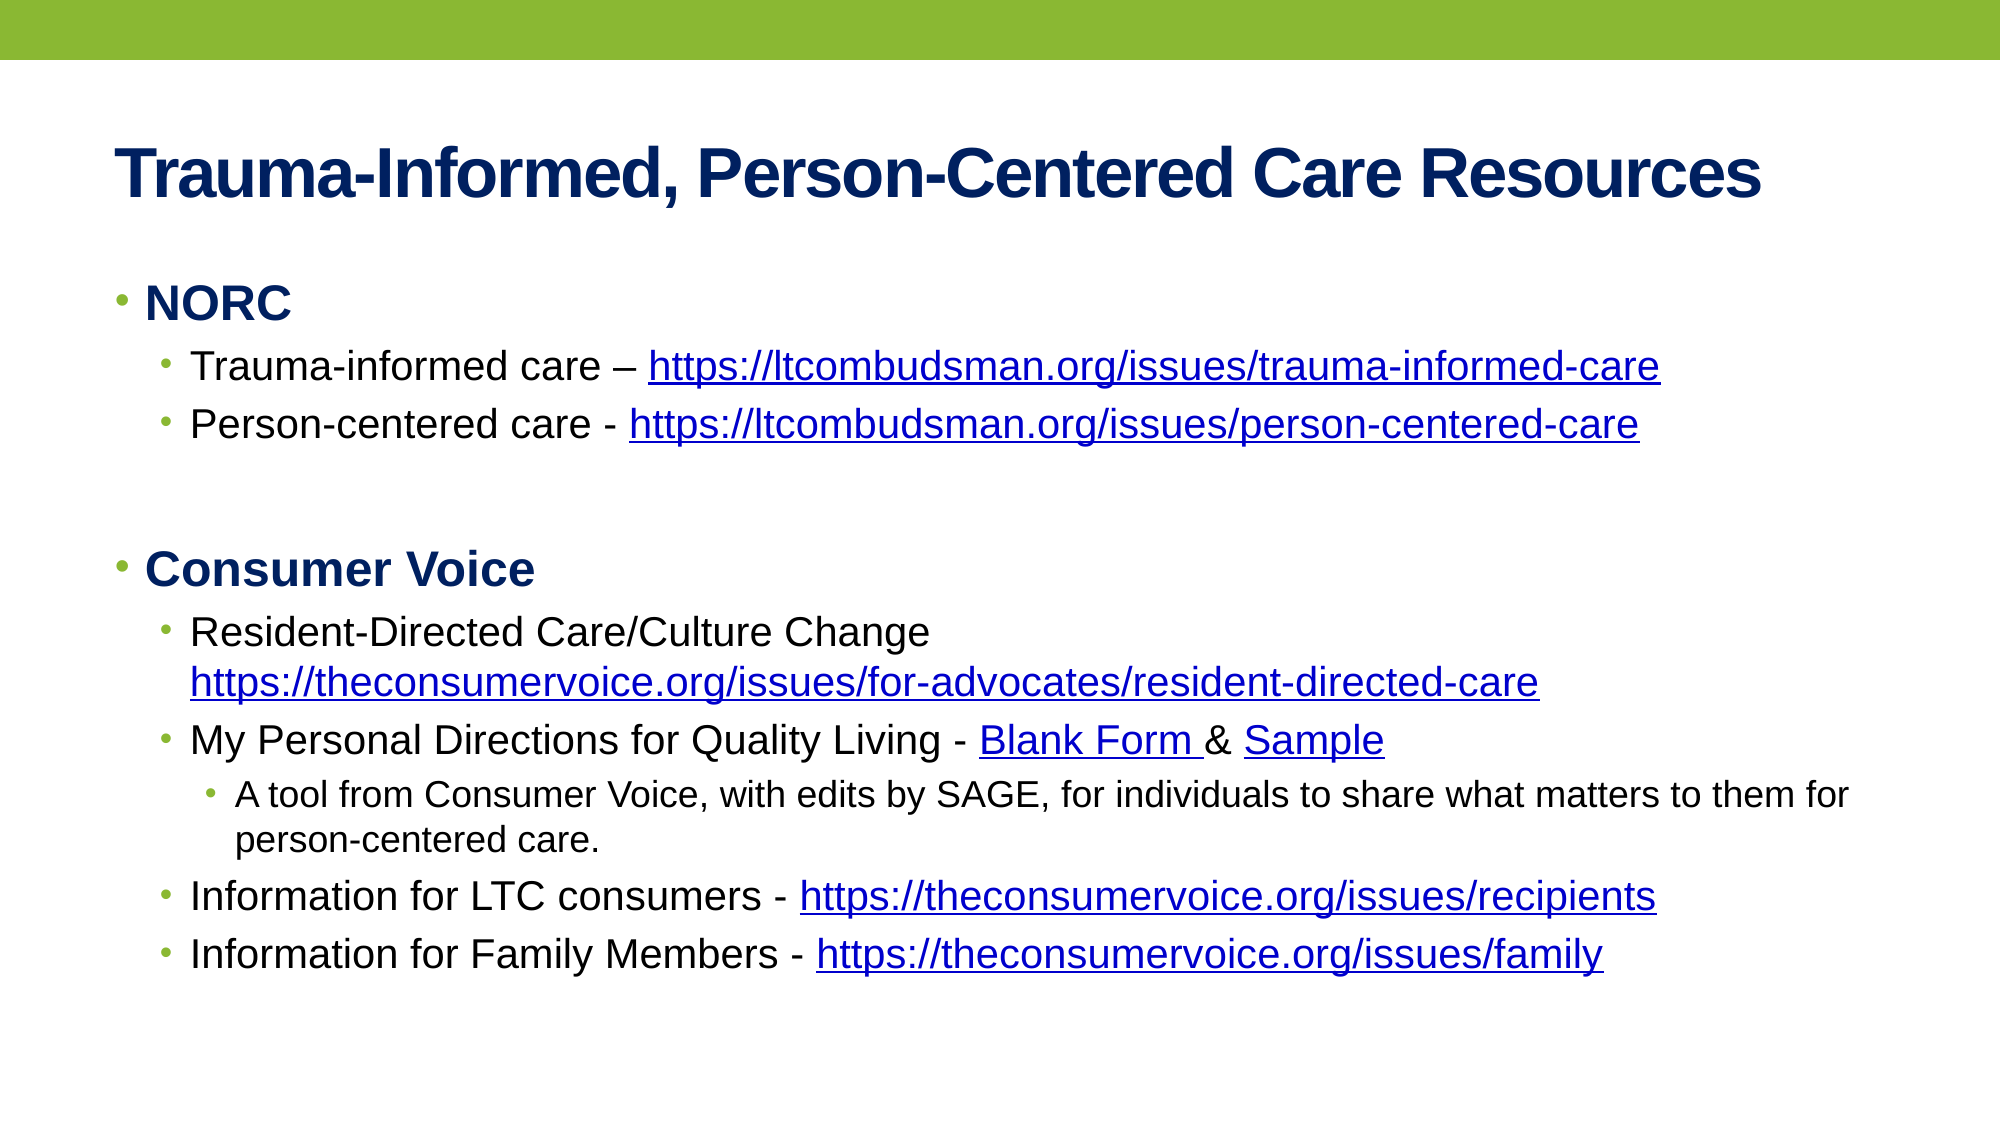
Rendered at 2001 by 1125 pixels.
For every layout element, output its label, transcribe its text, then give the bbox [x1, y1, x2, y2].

list NORC Trauma-informed care – https://ltcombudsman.org/issues/trauma-informed-care Person-centered care - https://ltcombudsman.org/issues/person-centered-care Consumer Voice Resident-Directed Care/Culture Change https://theconsumervoice.org/issues/for-advocates/resident-directed-care My Personal Directions for Quality Living - Blank Form & Sample A tool from Consumer Voice, with edits by SAGE, for individuals to share what matters to them for person-centered care. Information for LTC consumers - https://theconsumervoice.org/issues/recipients Information for Family Members - https://theconsumervoice.org/issues/family [99, 262, 1901, 1063]
title Trauma-Informed, Person-Centered Care Resources [99, 87, 1900, 250]
